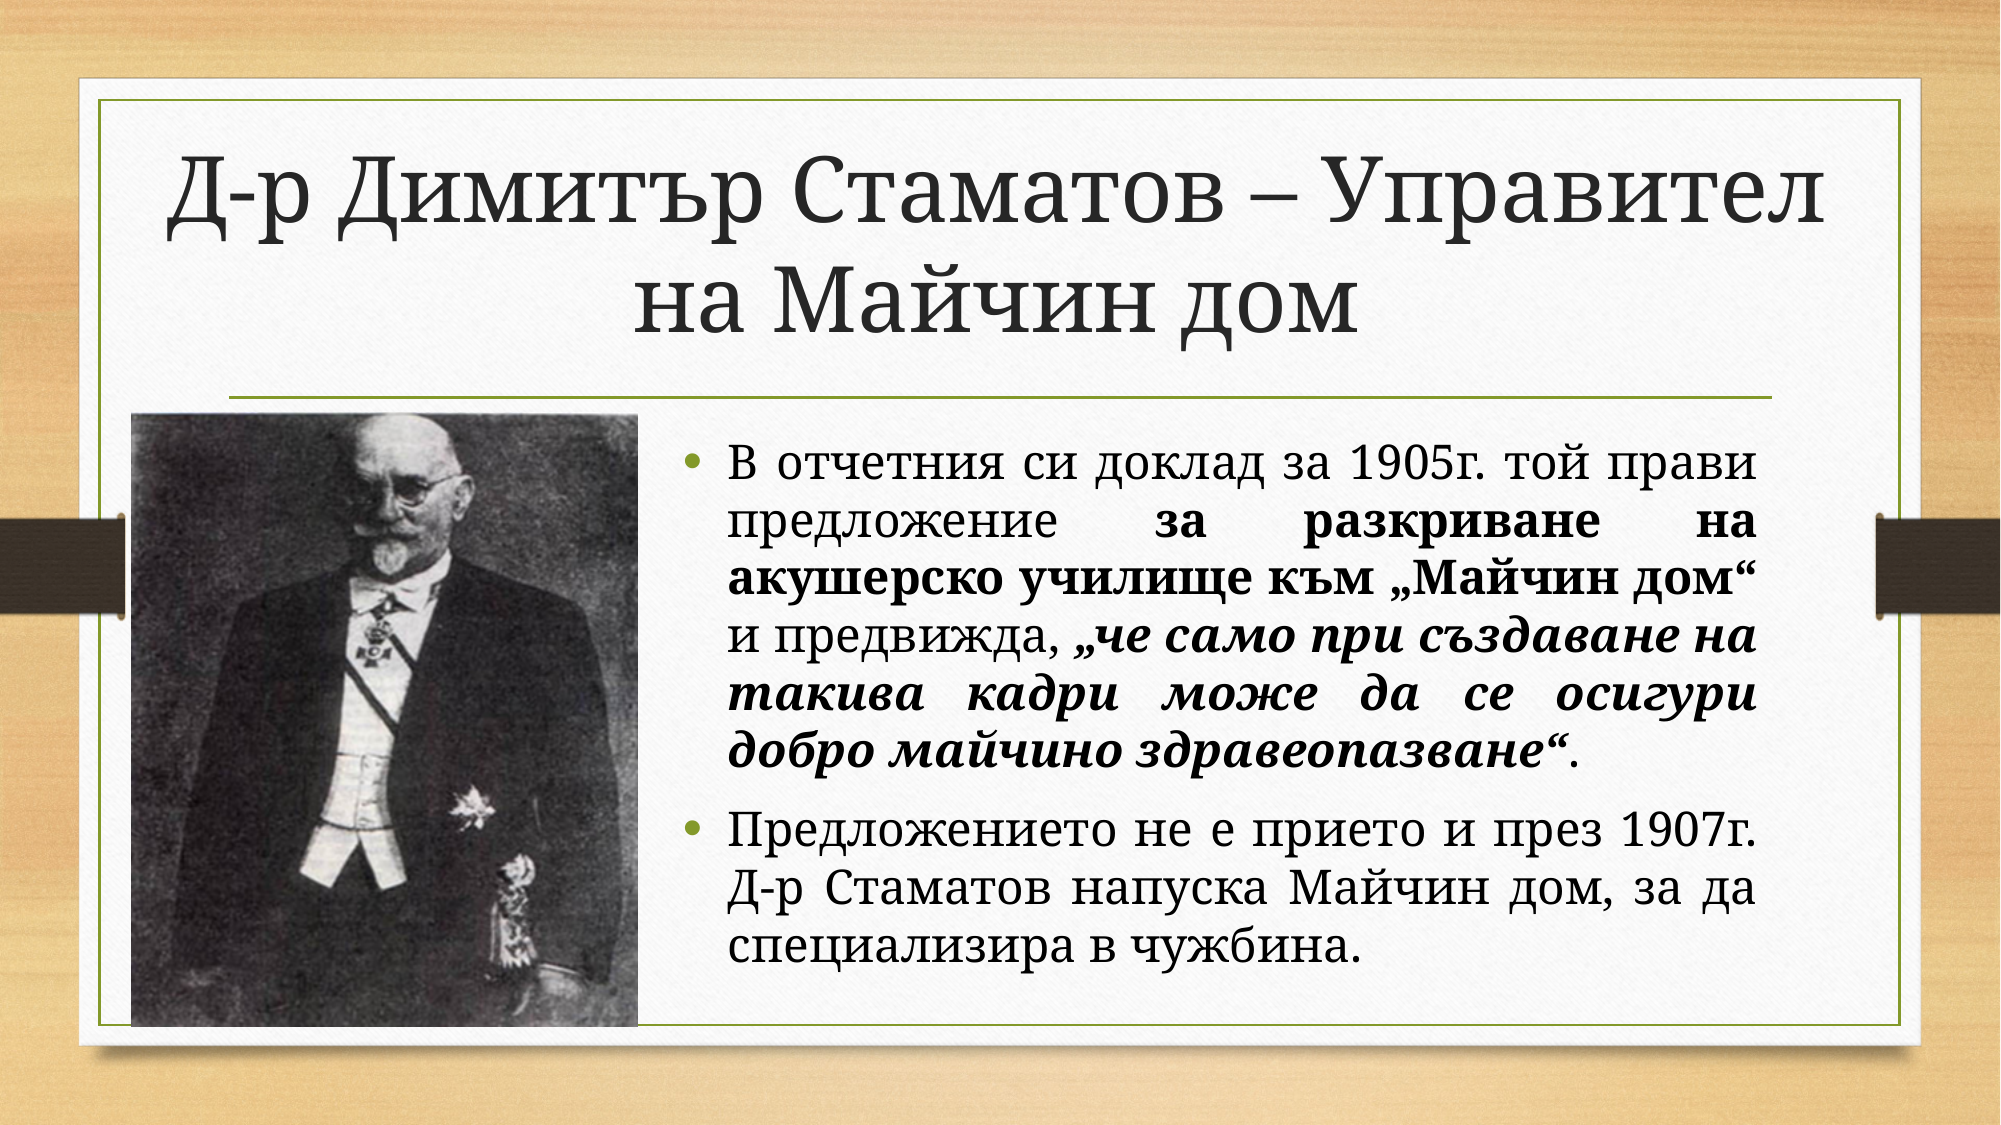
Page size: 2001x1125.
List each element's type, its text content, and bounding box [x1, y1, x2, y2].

title Д-р Димитър Стаматов – Управител на Майчин дом [106, 107, 1888, 375]
list В отчетния си доклад за 1905г. той прави предложение за разкриване на акушерско училище към „Майчин дом“ и предвижда, „че само при създаване на такива кадри може да се осигури добро майчино здравеопазване“. Предложението не е прието и през 1907г. Д-р Стаматов напуска Майчин дом, за да специализира в чужбина. [667, 424, 1775, 1014]
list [131, 411, 639, 1027]
picture [0, 0, 2001, 1125]
